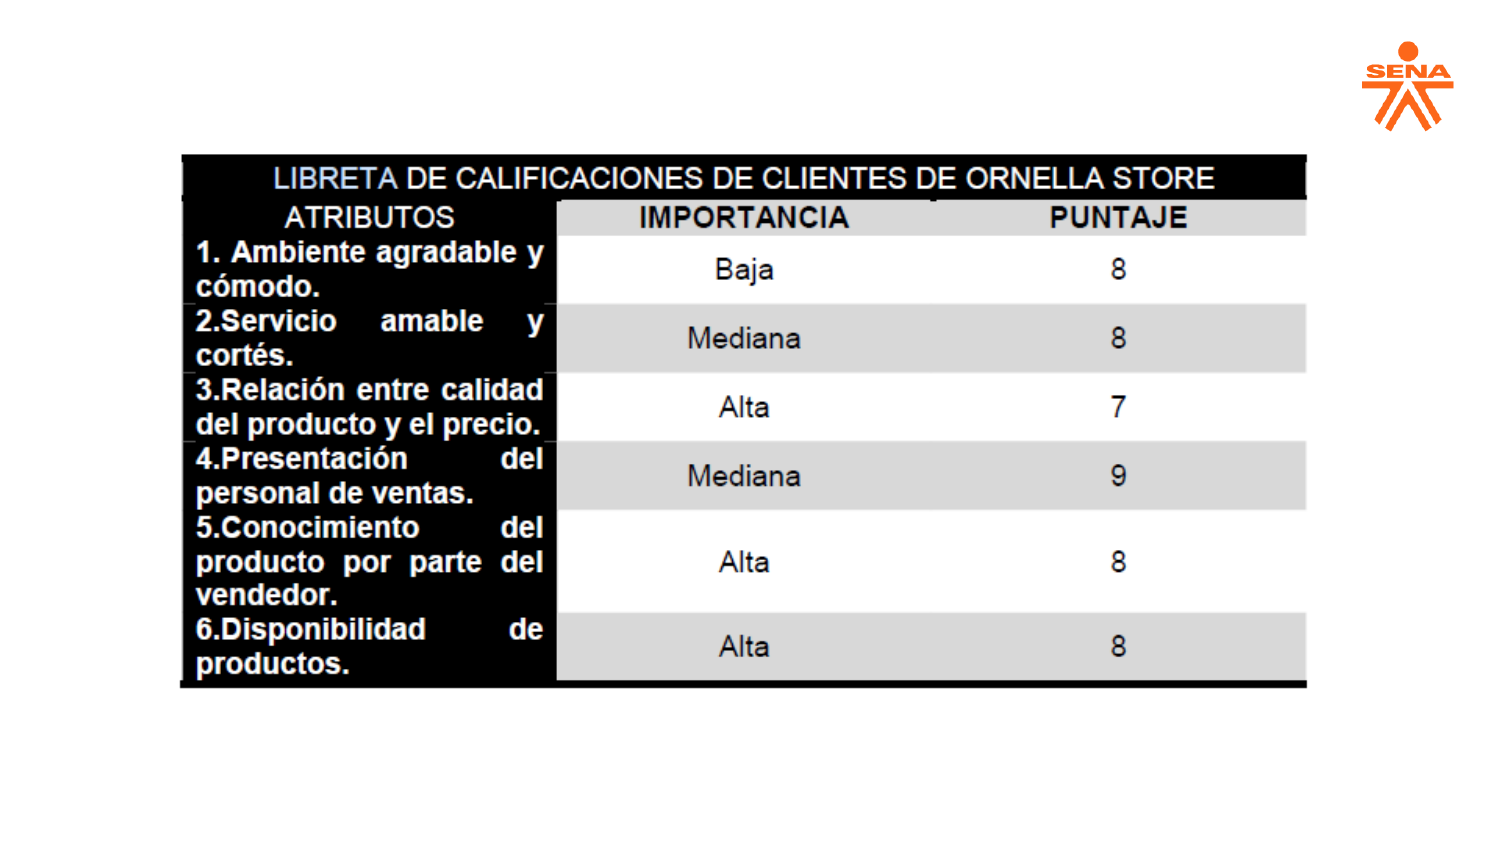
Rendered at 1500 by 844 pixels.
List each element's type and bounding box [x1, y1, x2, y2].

picture [159, 0, 1500, 705]
